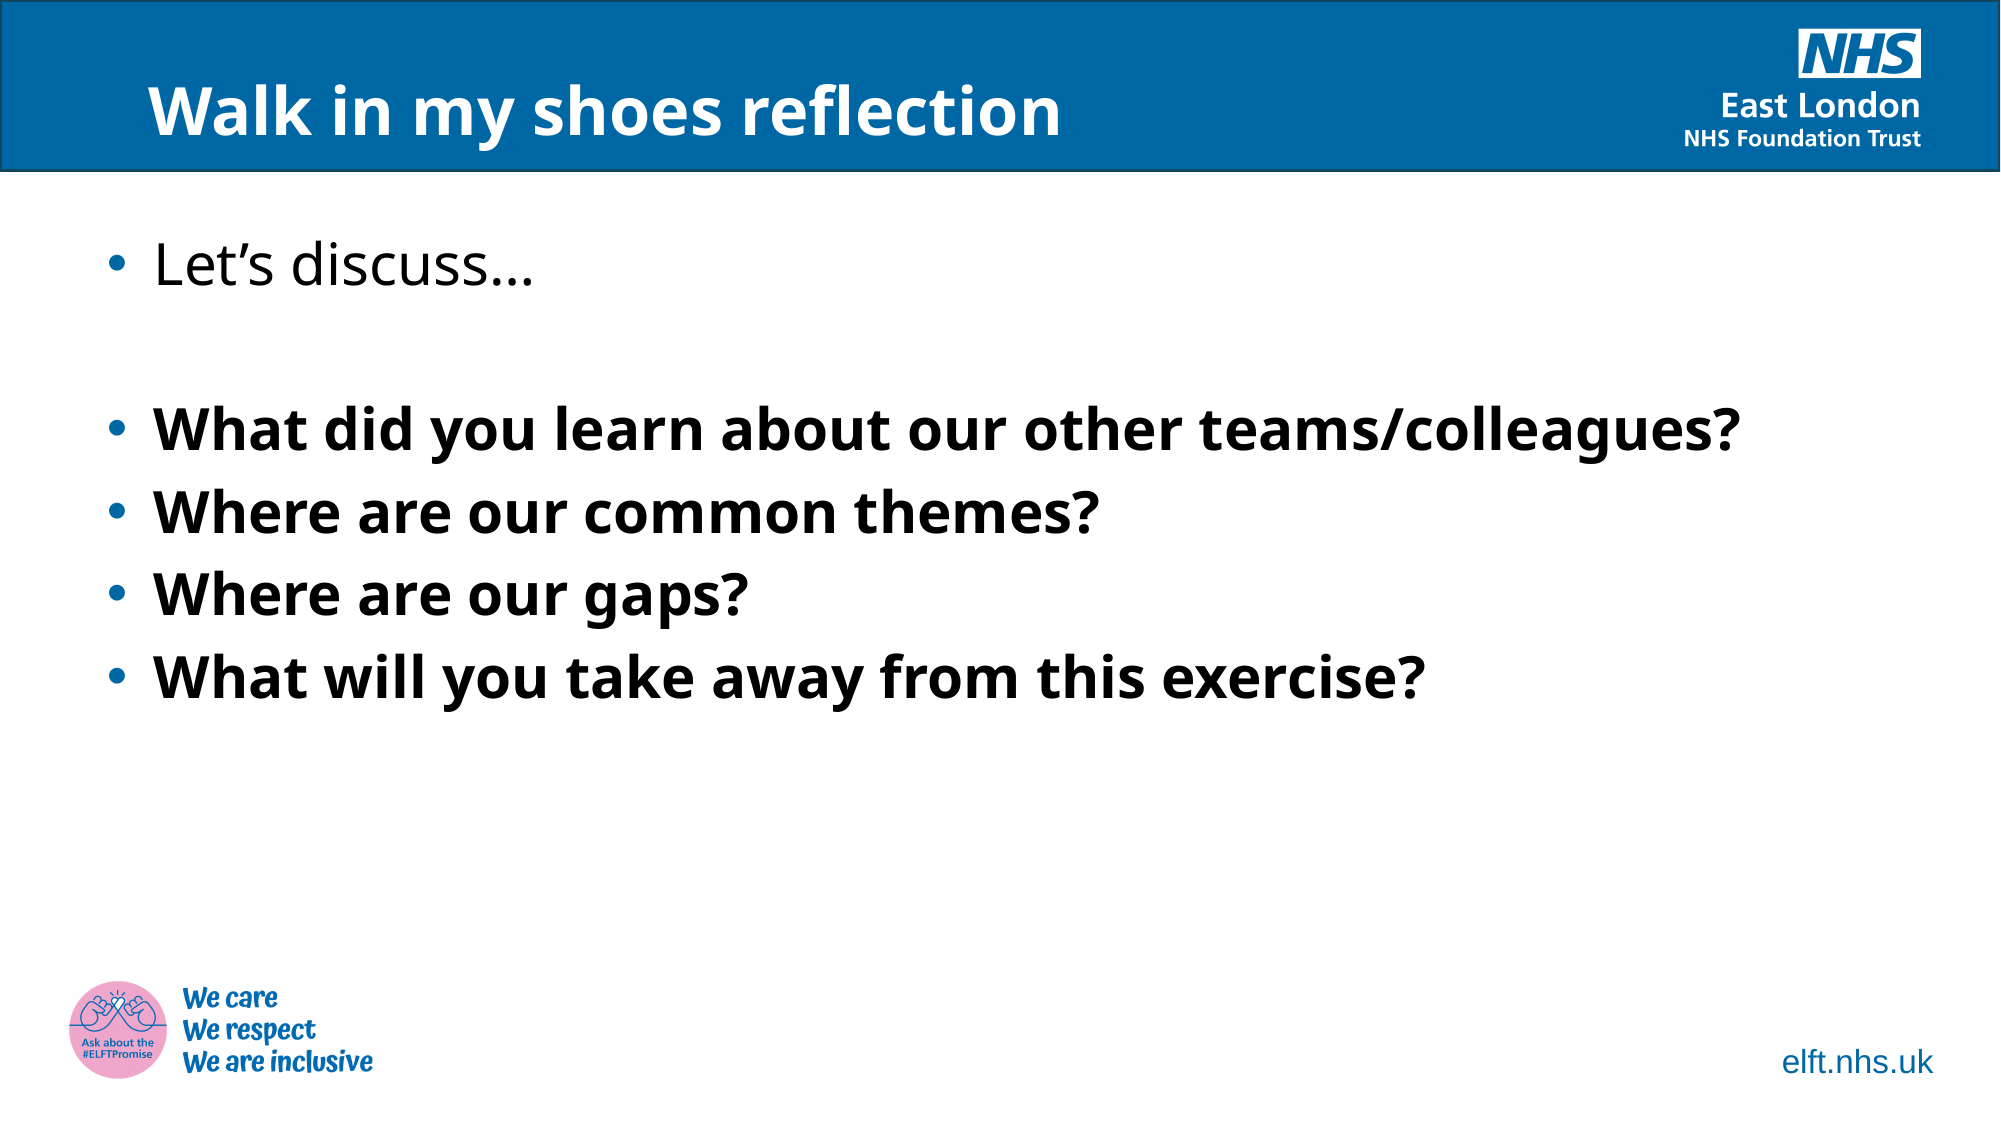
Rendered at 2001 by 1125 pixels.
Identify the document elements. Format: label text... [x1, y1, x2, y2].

list Let’s discuss… What did you learn about our other teams/colleagues? Where are our common themes? Where are our gaps? What will you take away from this exercise? [45, 219, 1932, 955]
list Walk in my shoes reflection [133, 60, 1110, 167]
picture [61, 974, 384, 1086]
picture [1669, 21, 1928, 154]
